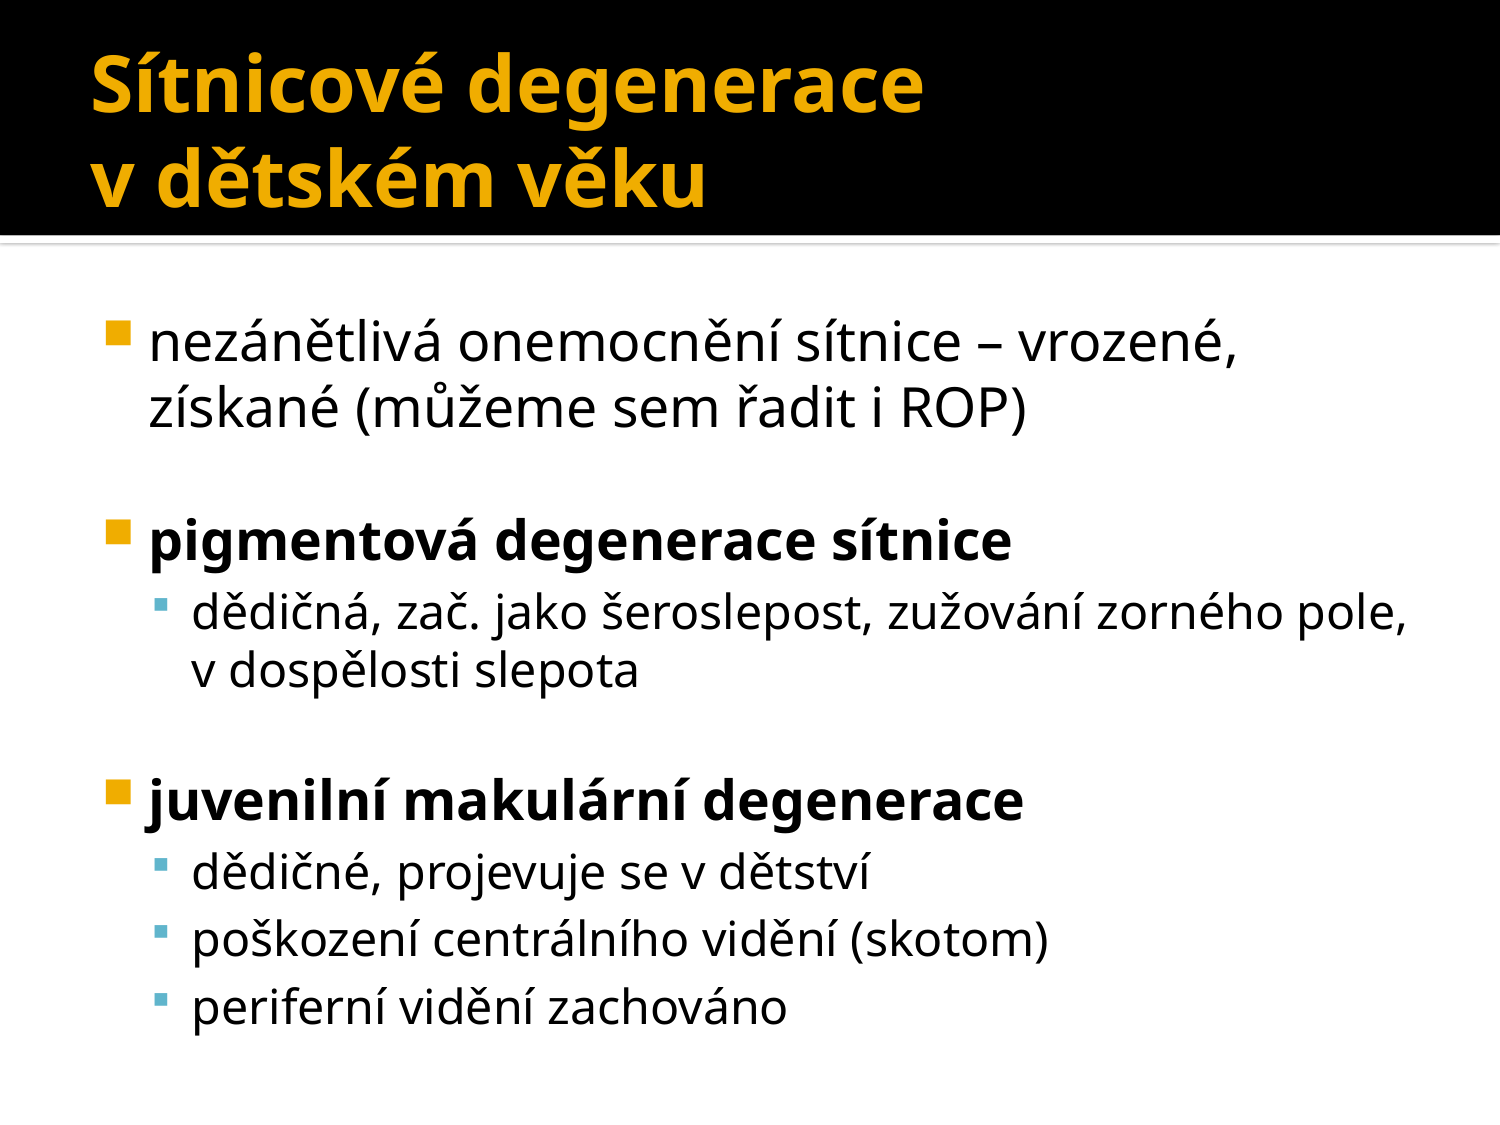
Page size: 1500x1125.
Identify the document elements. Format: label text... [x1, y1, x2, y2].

title Sítnicové degenerace v dětském věku [75, 25, 1425, 231]
list nezánětlivá onemocnění sítnice – vrozené, získané (můžeme sem řadit i ROP) pigmentová degenerace sítnice dědičná, zač. jako šeroslepost, zužování zorného pole, v dospělosti slepota juvenilní makulární degenerace dědičné, projevuje se v dětství poškození centrálního vidění (skotom) periferní vidění zachováno [75, 291, 1425, 1050]
